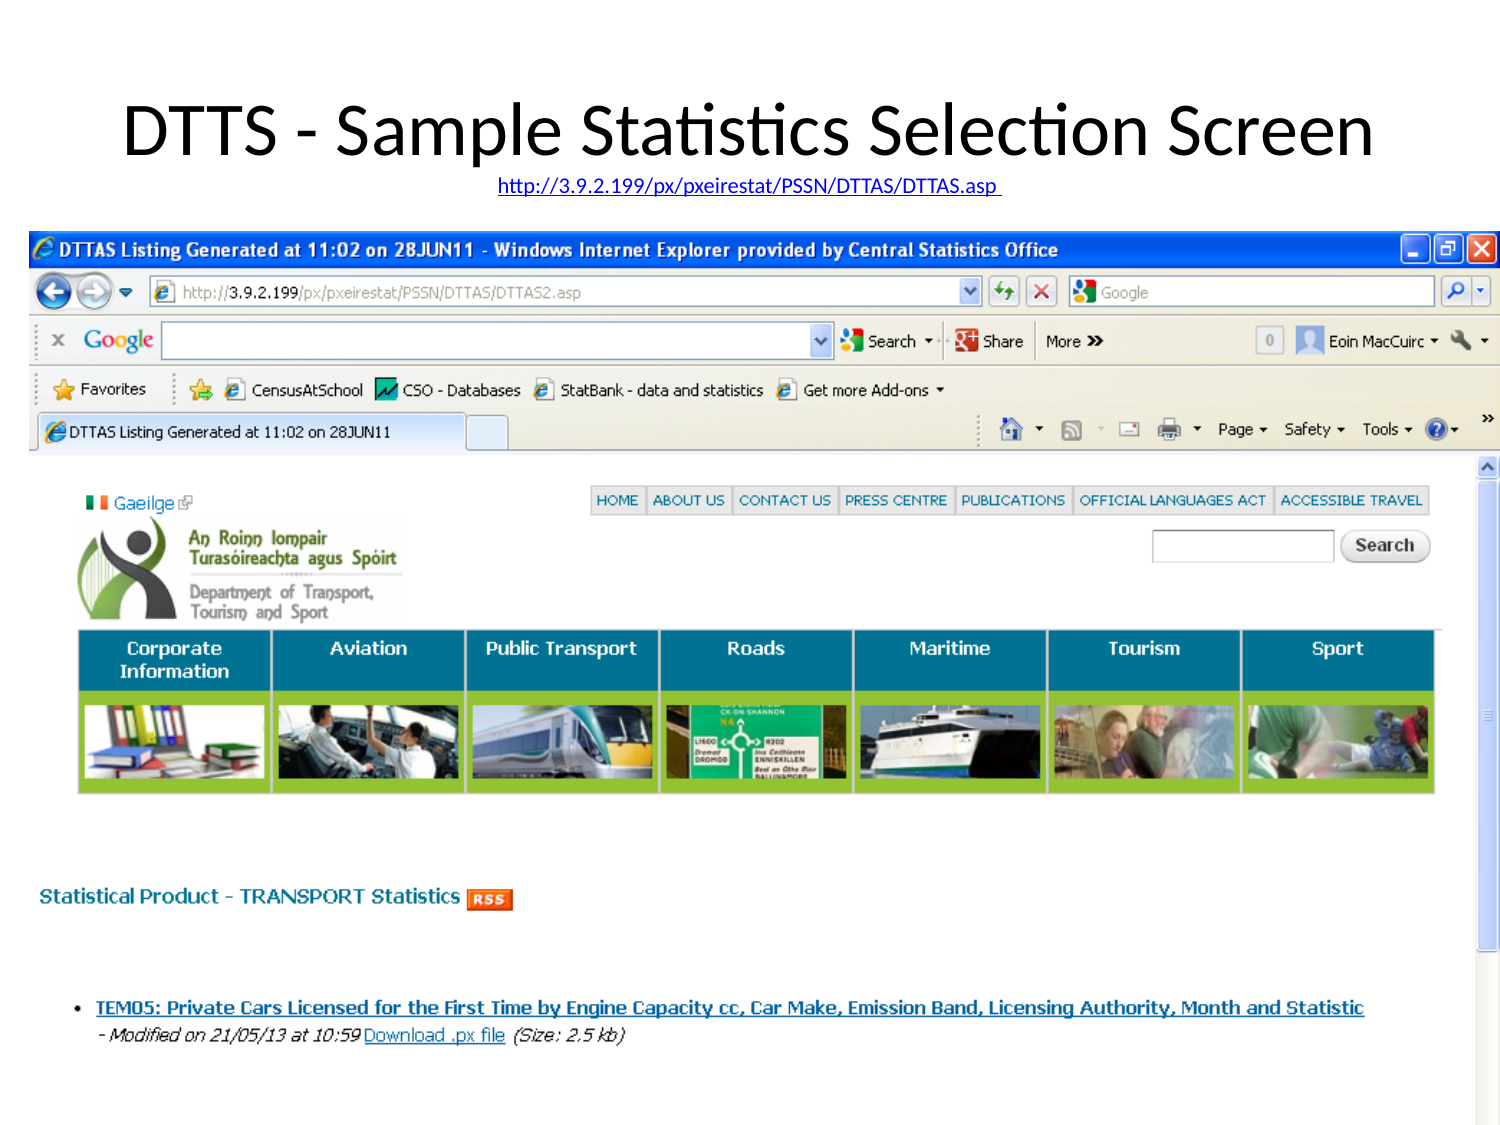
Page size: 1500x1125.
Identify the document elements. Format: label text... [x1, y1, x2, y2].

title DTTS - Sample Statistics Selection Screenhttp://3.9.2.199/px/pxeirestat/PSSN/DTTAS/DTTAS.asp [75, 45, 1425, 230]
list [29, 231, 1500, 1125]
